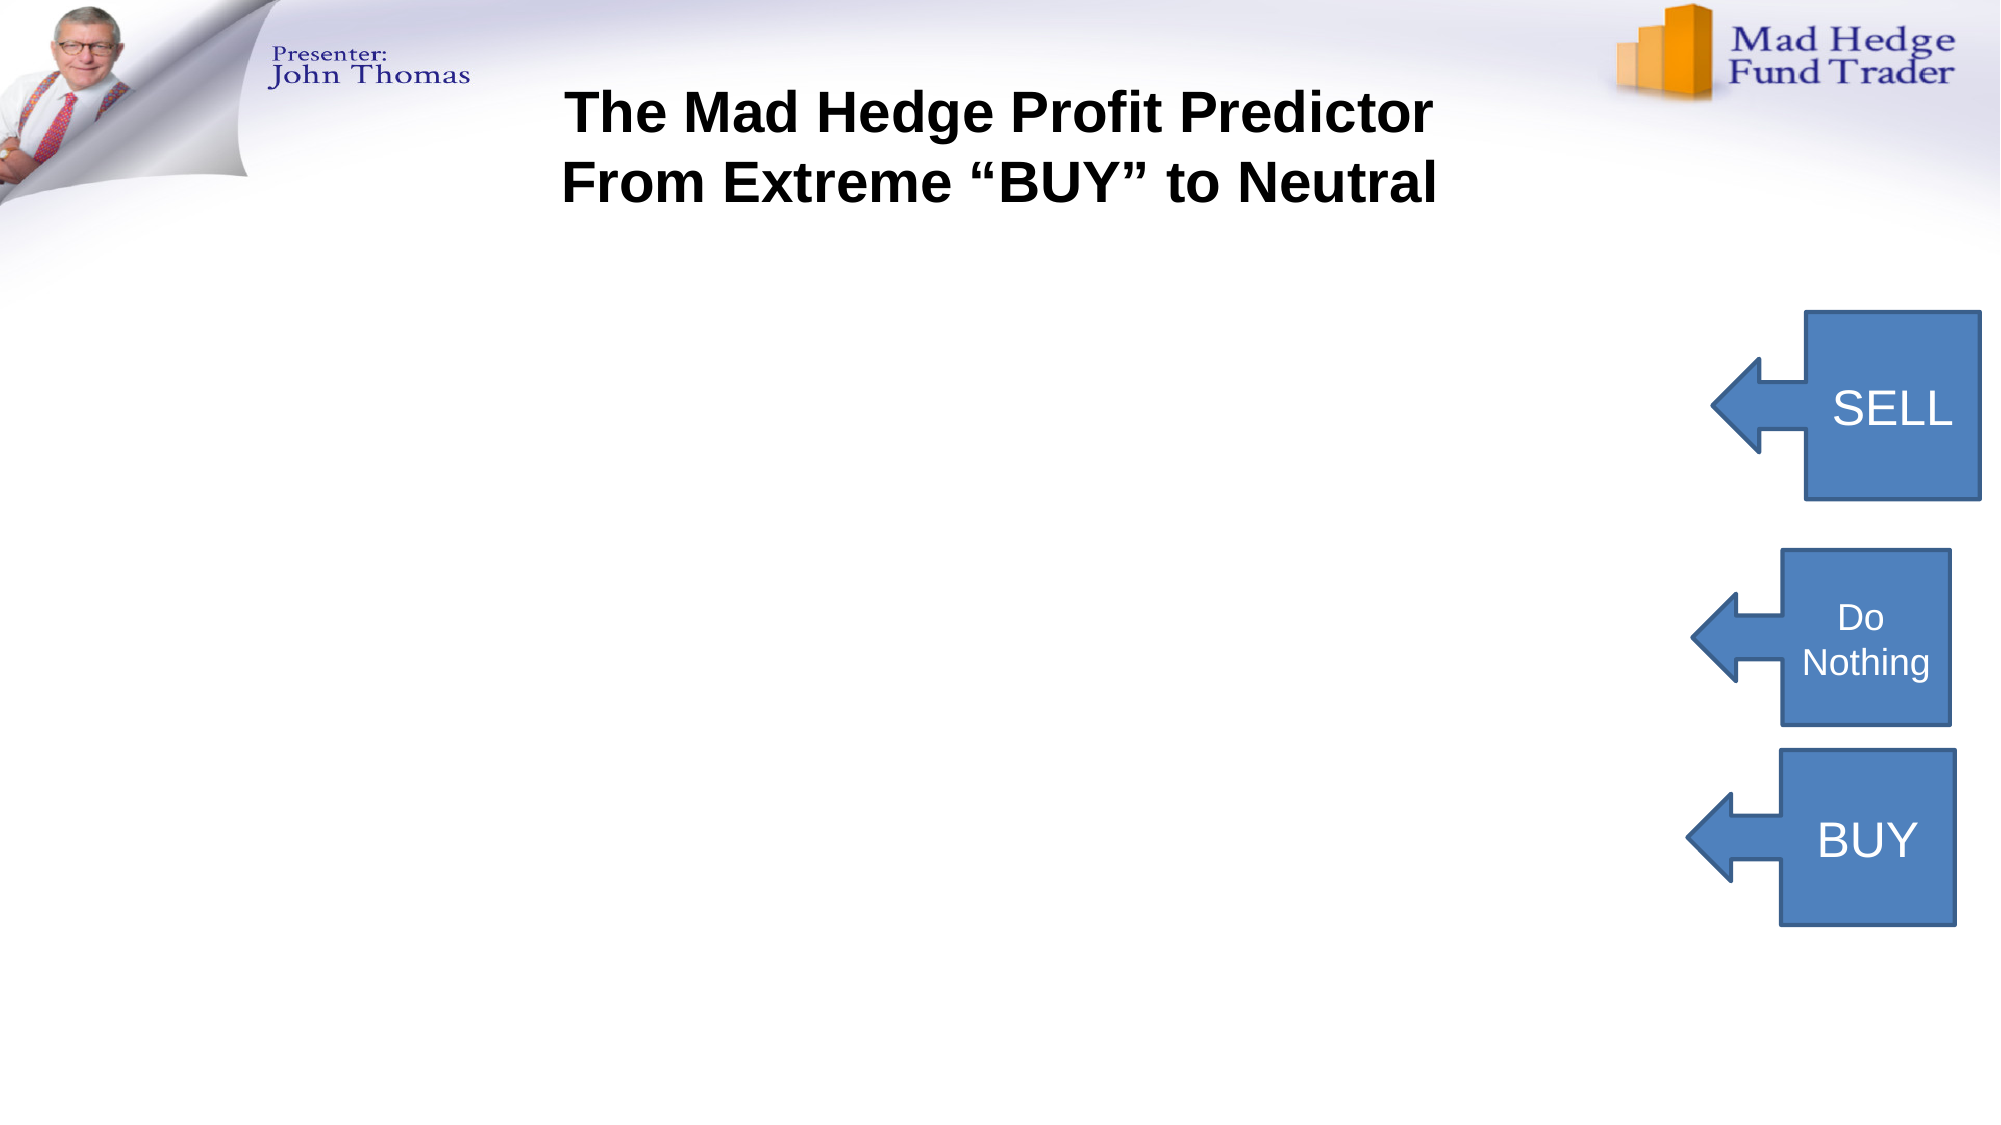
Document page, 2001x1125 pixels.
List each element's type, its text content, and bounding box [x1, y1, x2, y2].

picture [0, 0, 2000, 339]
text_box Do Nothing [1690, 547, 1952, 728]
text_box SELL [1710, 309, 1982, 502]
title The Mad Hedge Profit Predictor From Extreme “BUY” to Neutral [99, 45, 1900, 233]
text_box BUY [1685, 747, 1957, 928]
